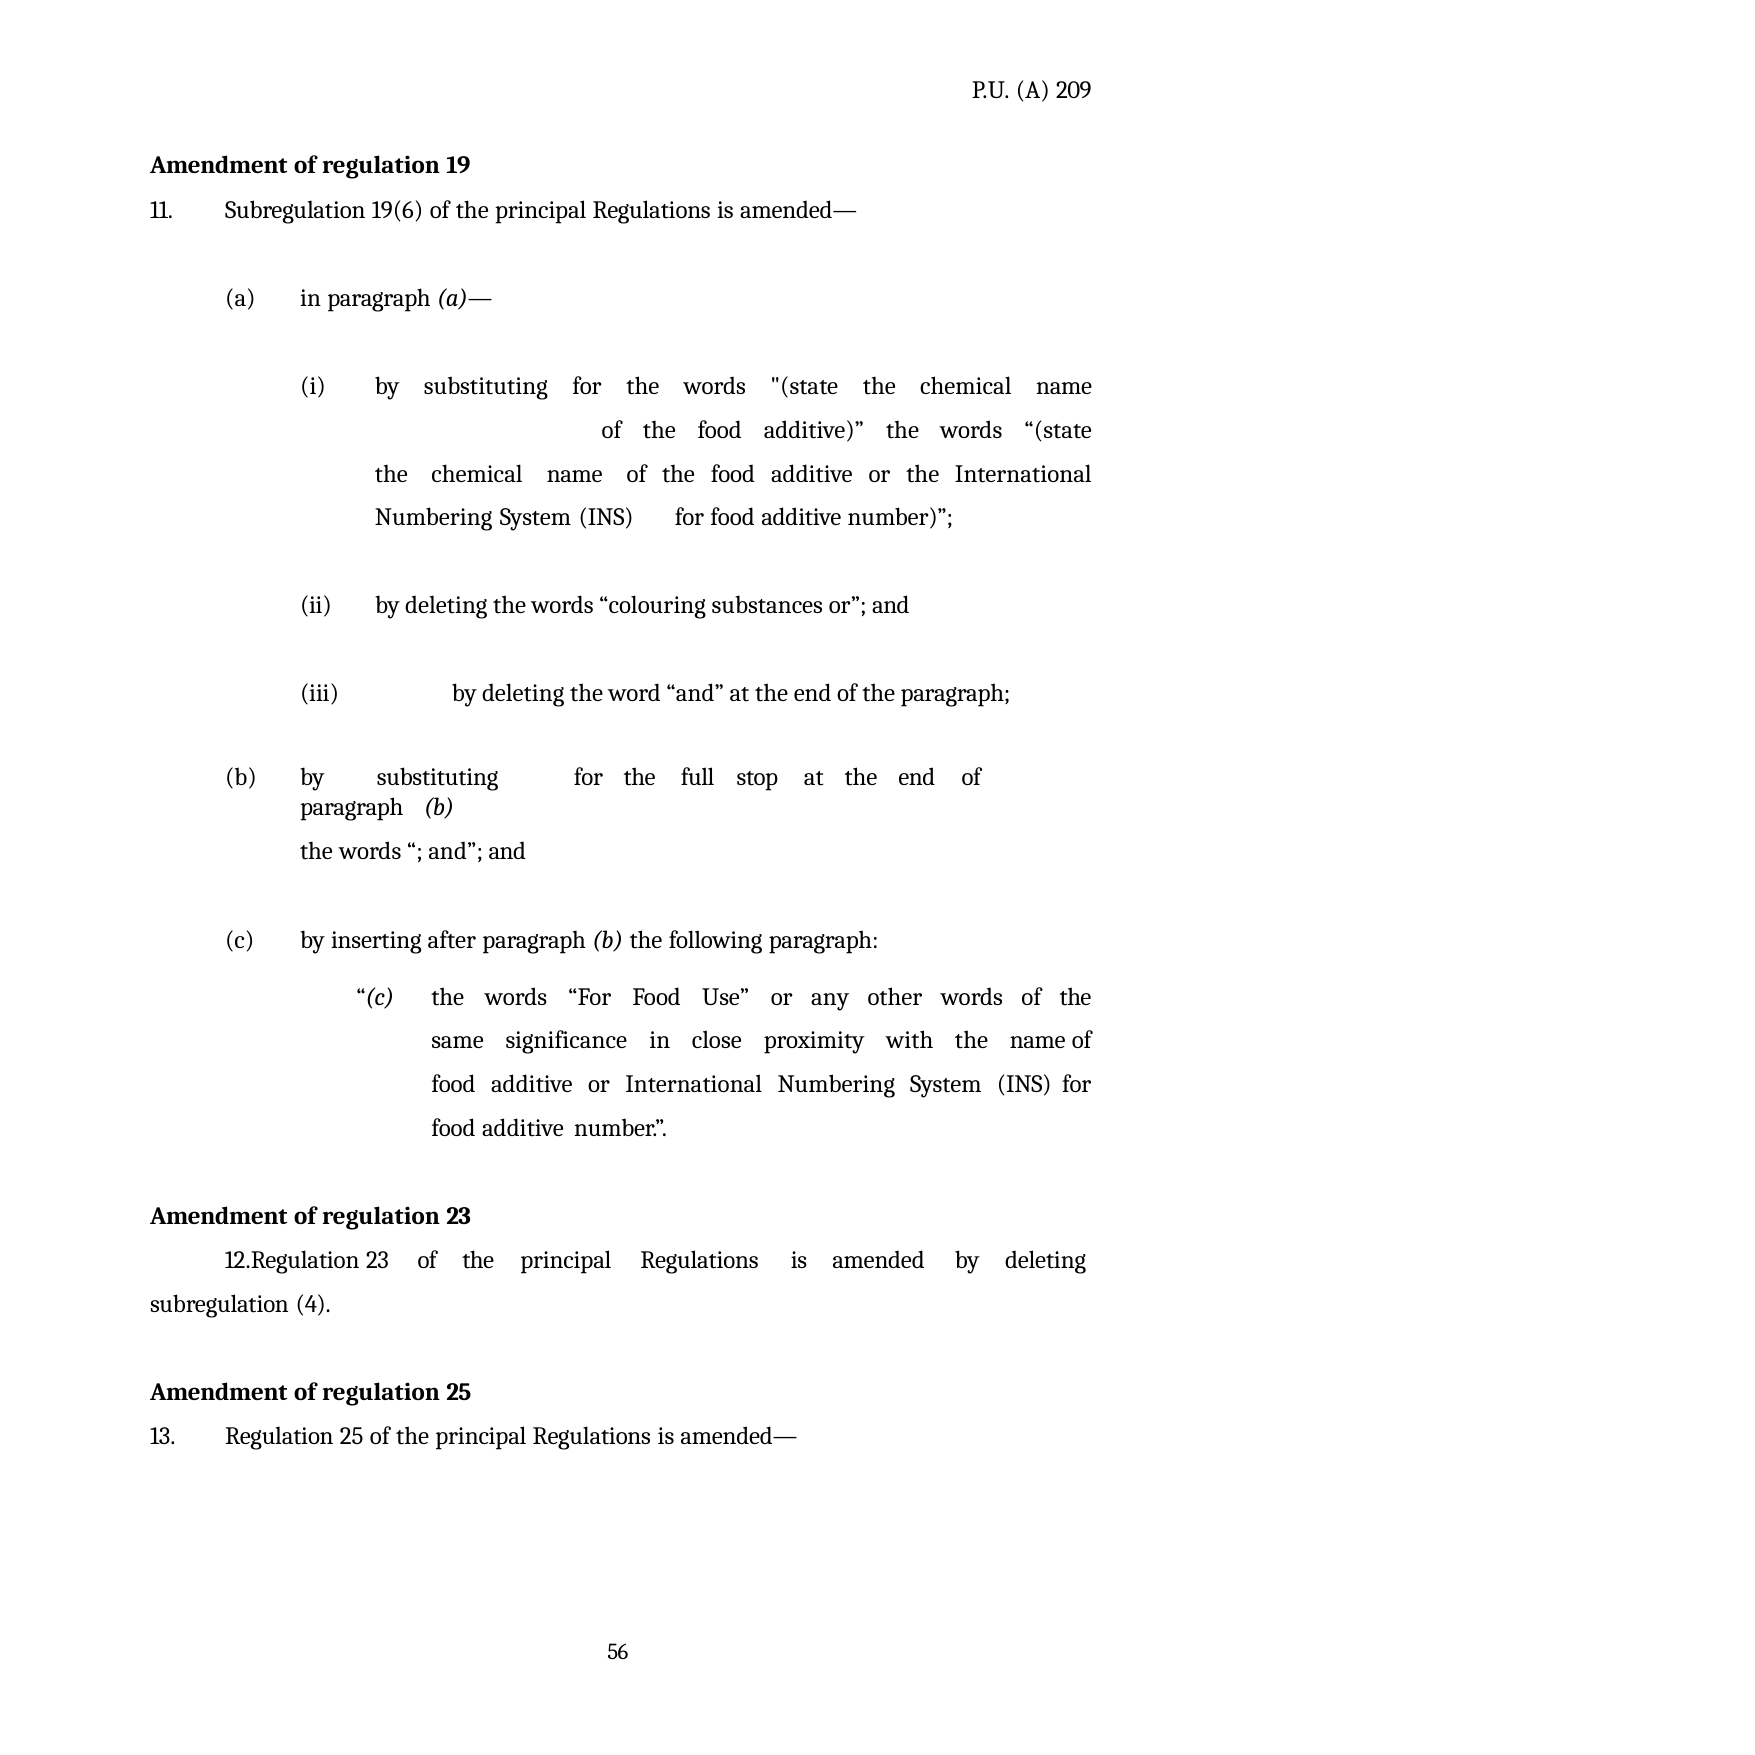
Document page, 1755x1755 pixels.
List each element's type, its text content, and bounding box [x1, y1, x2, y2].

text_box Amendment of regulation 23 Regulation 23 of the principal Regulations is amended by deleting subregulation (4). Amendment of regulation 25 Regulation 25 of the principal Regulations is amended— [147, 1184, 1093, 1450]
text_box the words “For Food Use” or any other words of the same significance in close proximity with the name of food additive or International Numbering System (INS) for food additive number.”. [429, 964, 1093, 1142]
text_box by deleting the words “colouring substances or”; and [372, 586, 940, 619]
text_box (ii) [297, 586, 336, 619]
text_box P.U. (A) 209 Amendment of regulation 19 Subregulation 19(6) of the principal Regulations is amended— in paragraph (a)— by substituting for the words "(state the chemical name of the food additive)” the words “(state the chemical name of the food additive or the International Numbering System (INS) for food additive number)”; [147, 71, 1093, 531]
text_box 56 [600, 1632, 642, 1664]
text_box “(c) [354, 978, 398, 1011]
text_box (iii) by deleting the word “and” at the end of the paragraph; by substituting for the full stop at the end of paragraph (b) the words “; and”; and by inserting after paragraph (b) the following paragraph: [222, 673, 1093, 954]
